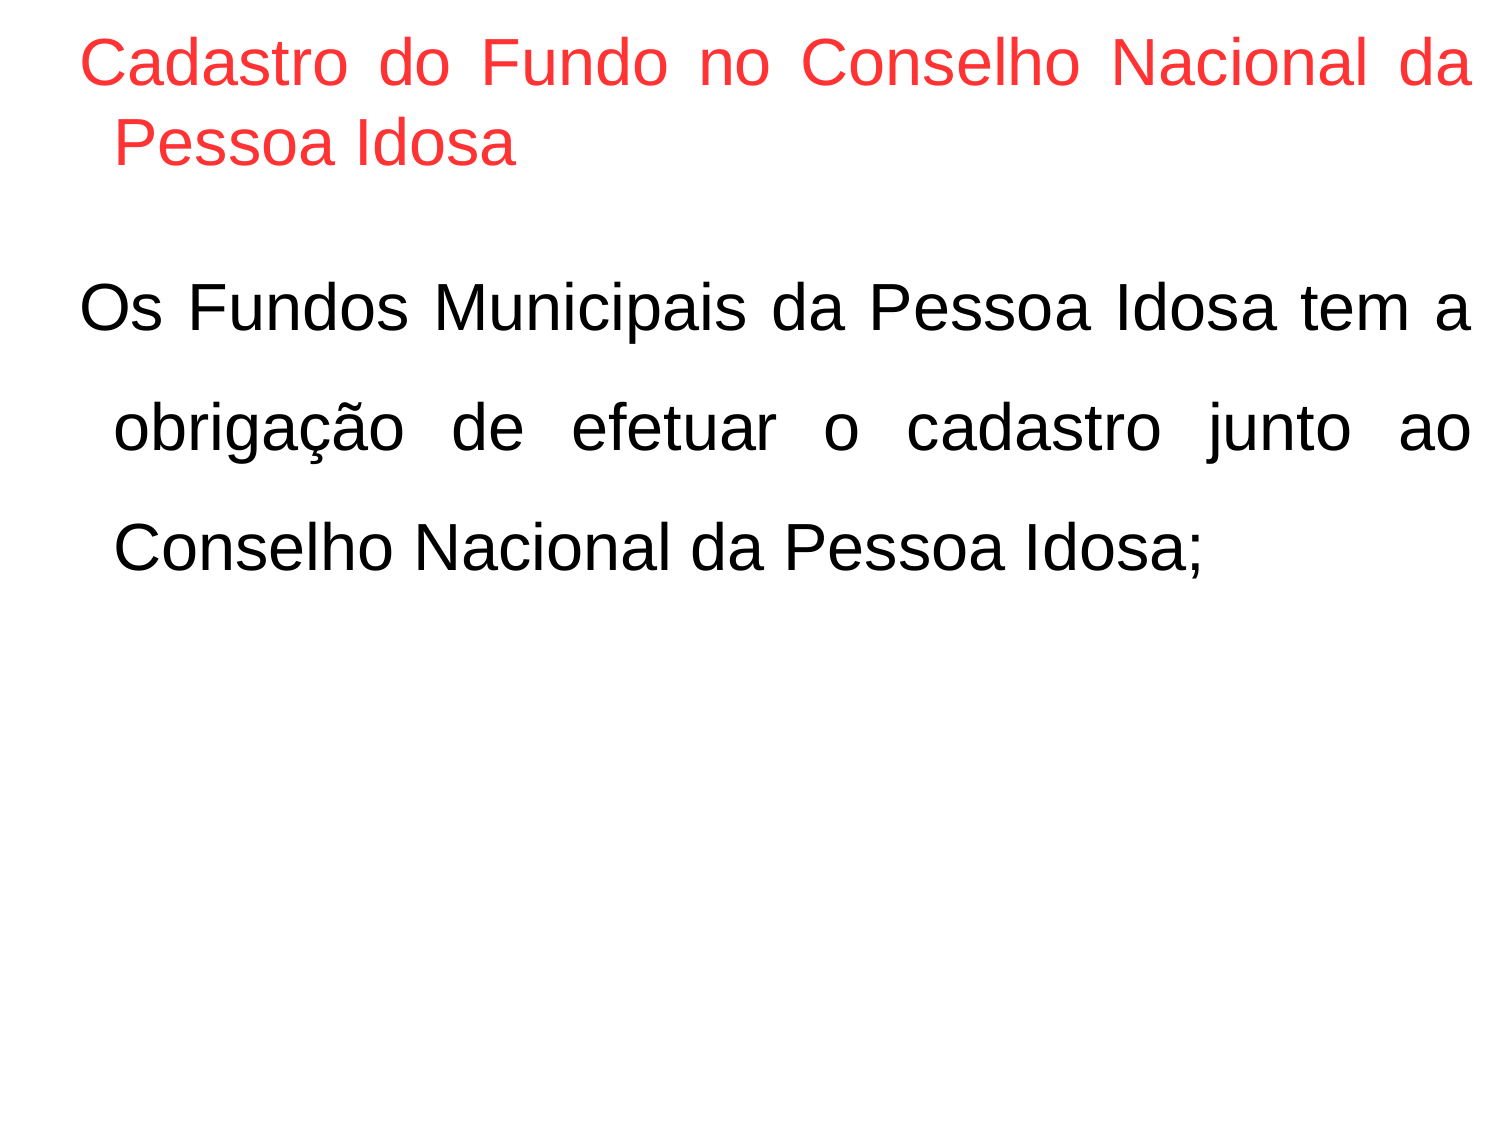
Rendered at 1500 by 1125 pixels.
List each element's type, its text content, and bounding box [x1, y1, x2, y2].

text_box Cadastro do Fundo no Conselho Nacional da Pessoa Idosa Os Fundos Municipais da Pessoa Idosa tem a obrigação de efetuar o cadastro junto ao Conselho Nacional da Pessoa Idosa; [23, 11, 1488, 1087]
